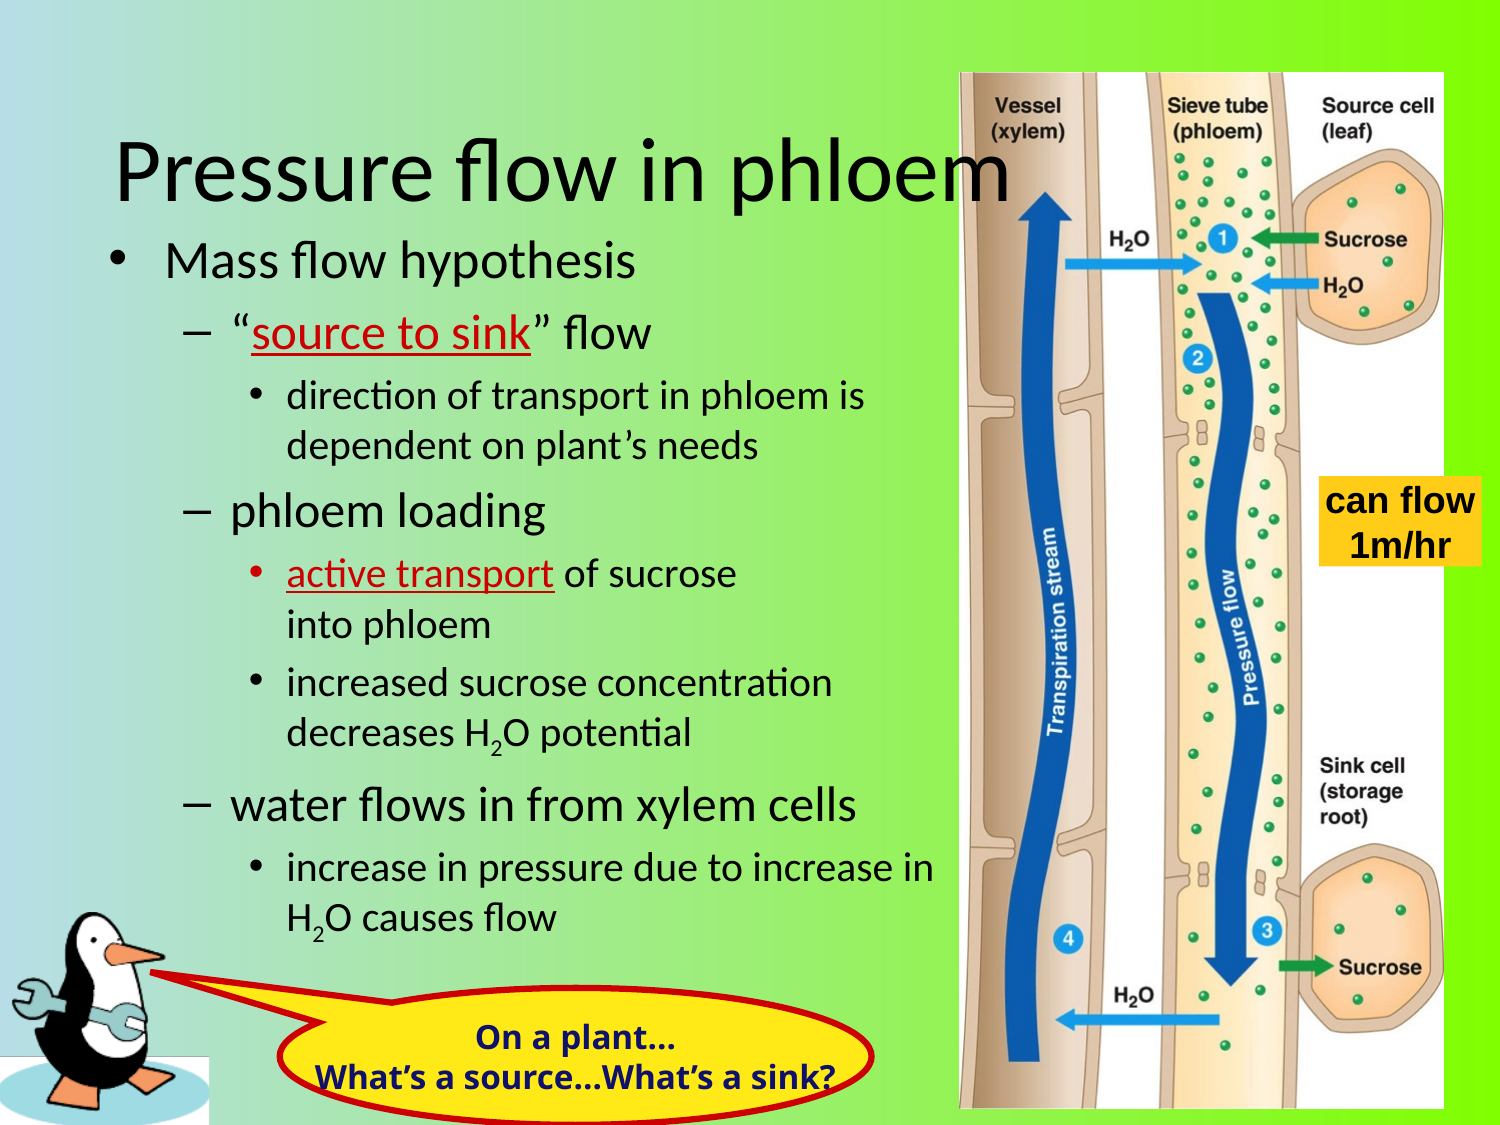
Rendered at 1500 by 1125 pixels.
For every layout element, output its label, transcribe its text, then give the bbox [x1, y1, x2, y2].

picture [959, 72, 1444, 1109]
text_box On a plant… What’s a source…What’s a sink? [279, 1025, 872, 1125]
text_box can flow 1m/hr [1448, 476, 1482, 567]
title Pressure flow in phloem [99, 112, 953, 216]
picture [0, 912, 210, 1125]
list Mass flow hypothesis “source to sink” flow direction of transport in phloem is dependent on plant’s needs phloem loading active transport of sucrose into phloem increased sucrose concentration decreases H2O potential water flows in from xylem cells increase in pressure due to increase in H2O causes flow [92, 216, 953, 1025]
